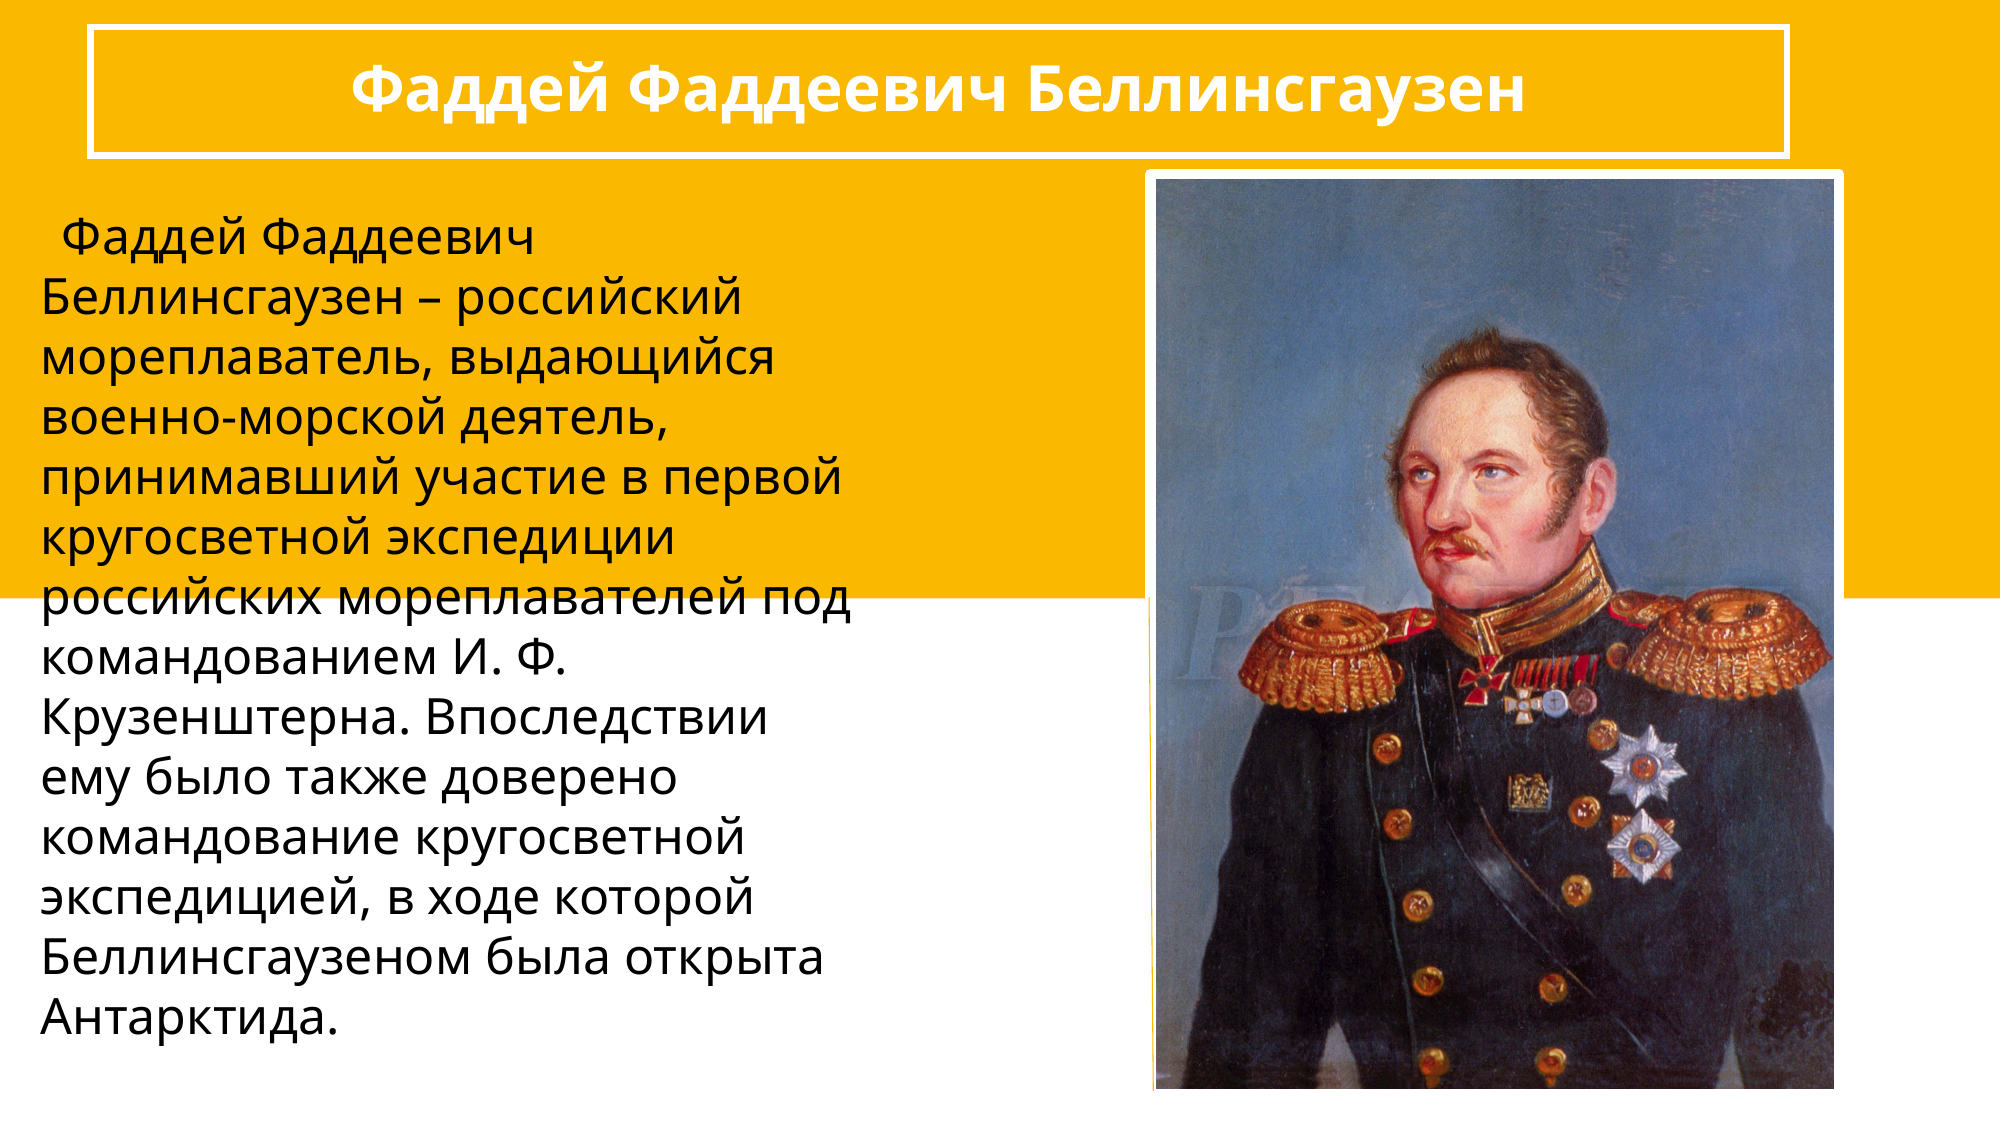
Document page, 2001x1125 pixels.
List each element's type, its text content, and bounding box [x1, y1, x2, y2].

title Фаддей Фаддеевич Беллинсгаузен [87, 24, 1790, 159]
subtitle Фаддей Фаддеевич Беллинсгаузен – российский мореплаватель, выдающийся военно-морской деятель, принимавший участие в первой кругосветной экспедиции российских мореплавателей под командованием И. Ф. Крузенштерна. Впоследствии ему было также доверено командование кругосветной экспедицией, в ходе которой Беллинсгаузеном была открыта Антарктида. [25, 196, 869, 1072]
picture [1155, 178, 1834, 1089]
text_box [1148, 597, 1154, 1092]
